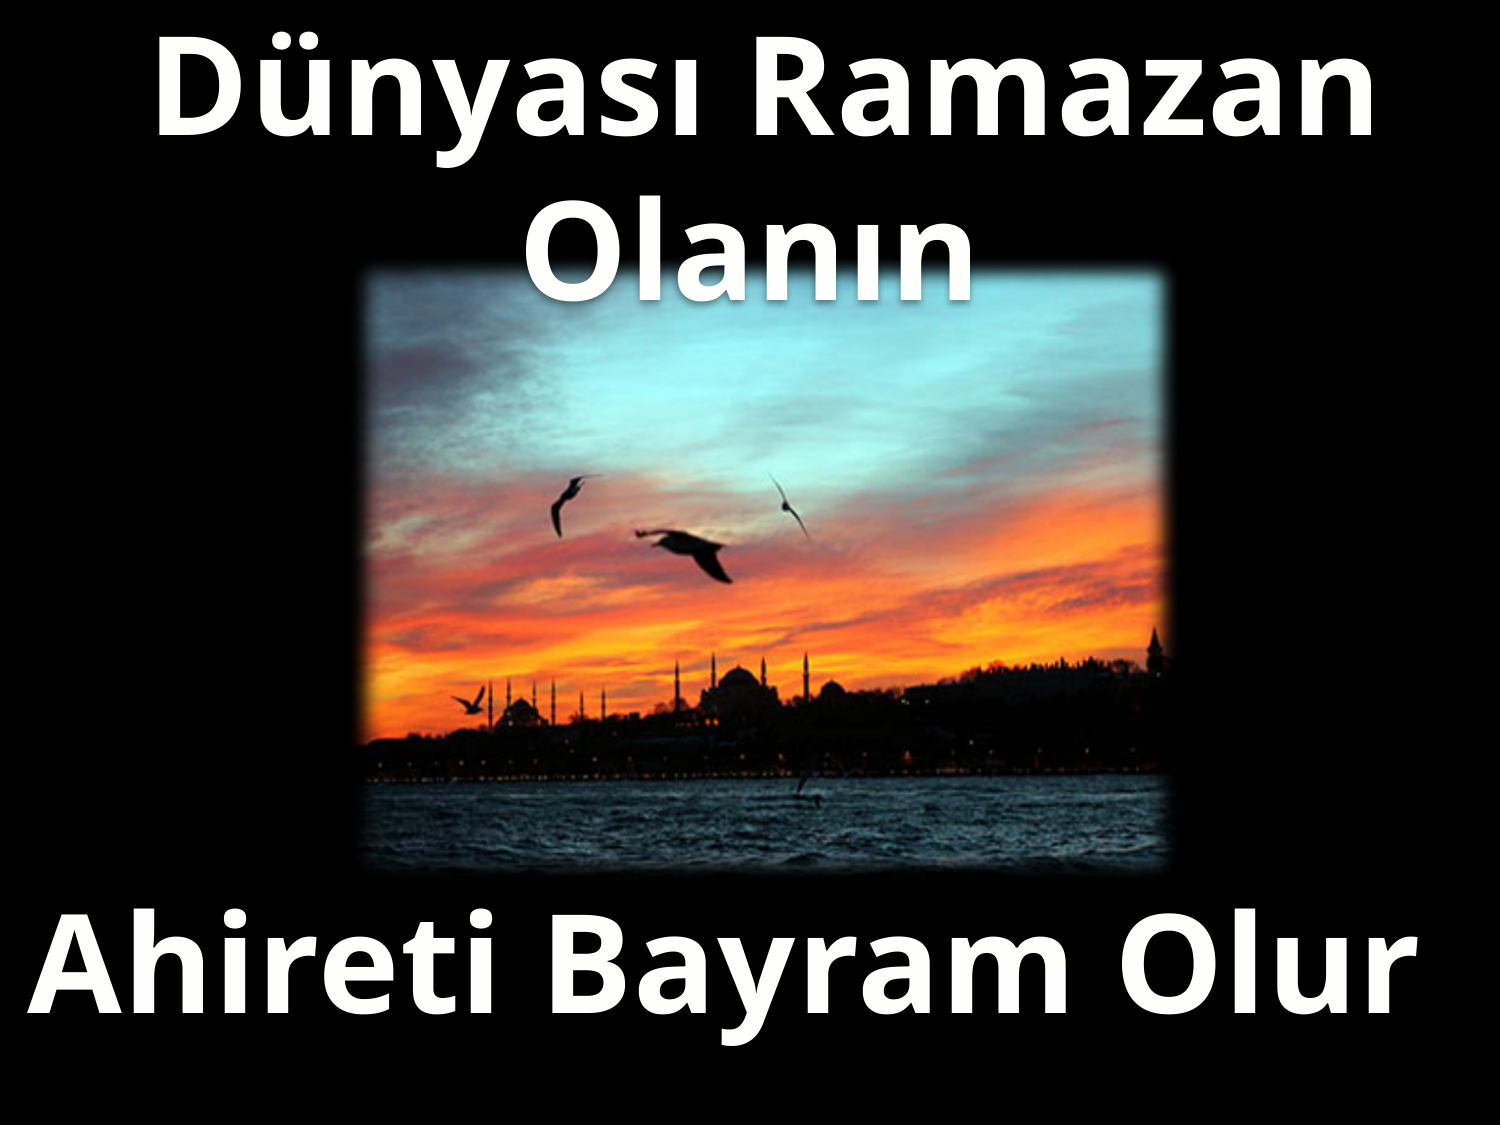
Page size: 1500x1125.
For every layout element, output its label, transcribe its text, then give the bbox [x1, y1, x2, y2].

text_box “Dünyası Ramazan Olanın [0, 0, 1500, 327]
picture [348, 255, 1181, 882]
text_box Ahireti Bayram Olur” [0, 786, 1495, 1125]
